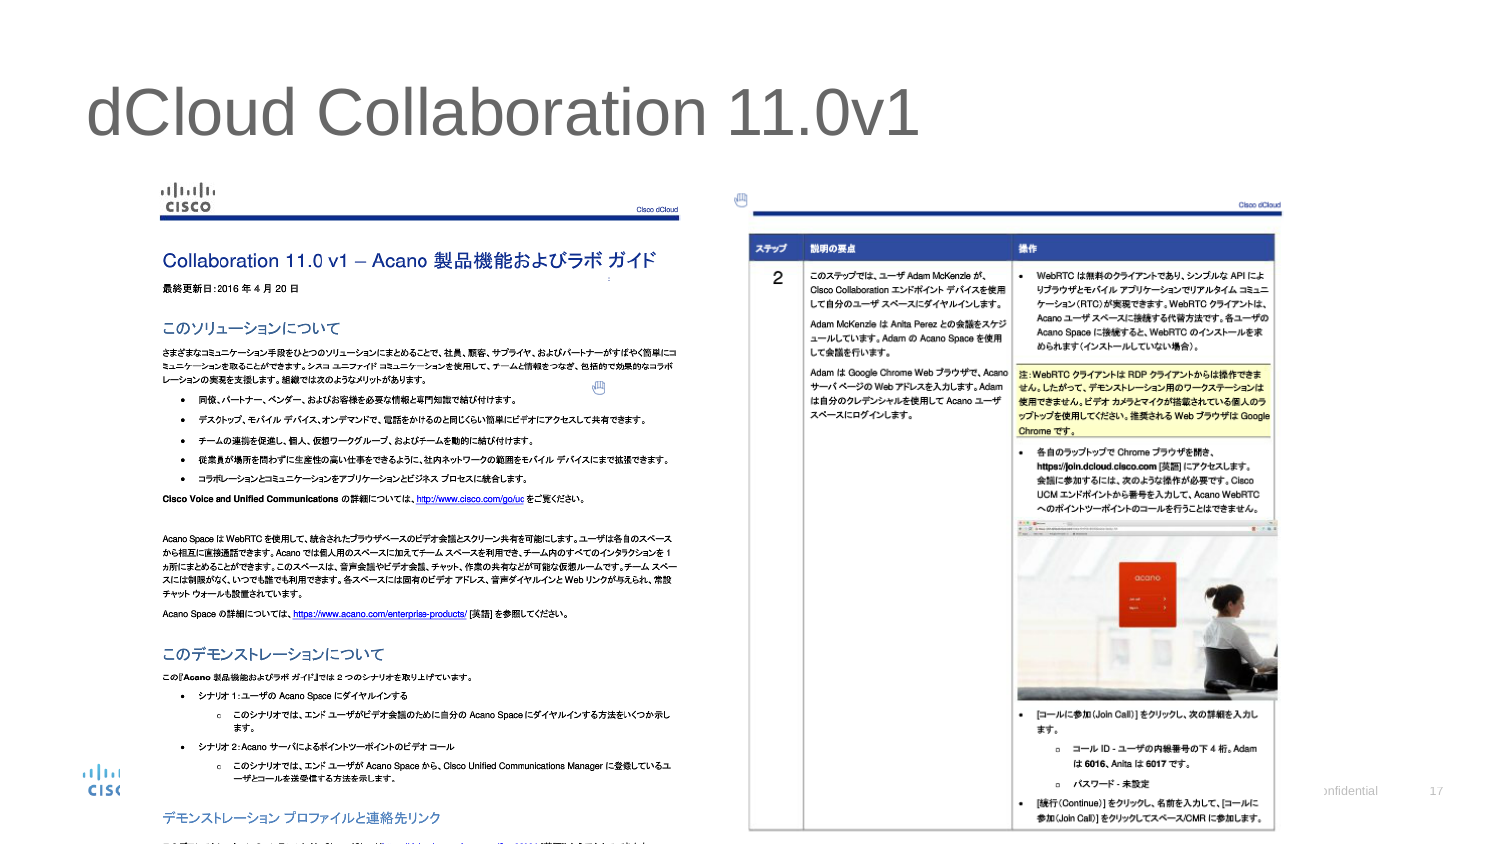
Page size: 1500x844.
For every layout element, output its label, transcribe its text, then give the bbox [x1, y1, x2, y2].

picture [77, 158, 1325, 844]
title dCloud Collaboration 11.0v1 [71, 55, 1441, 176]
